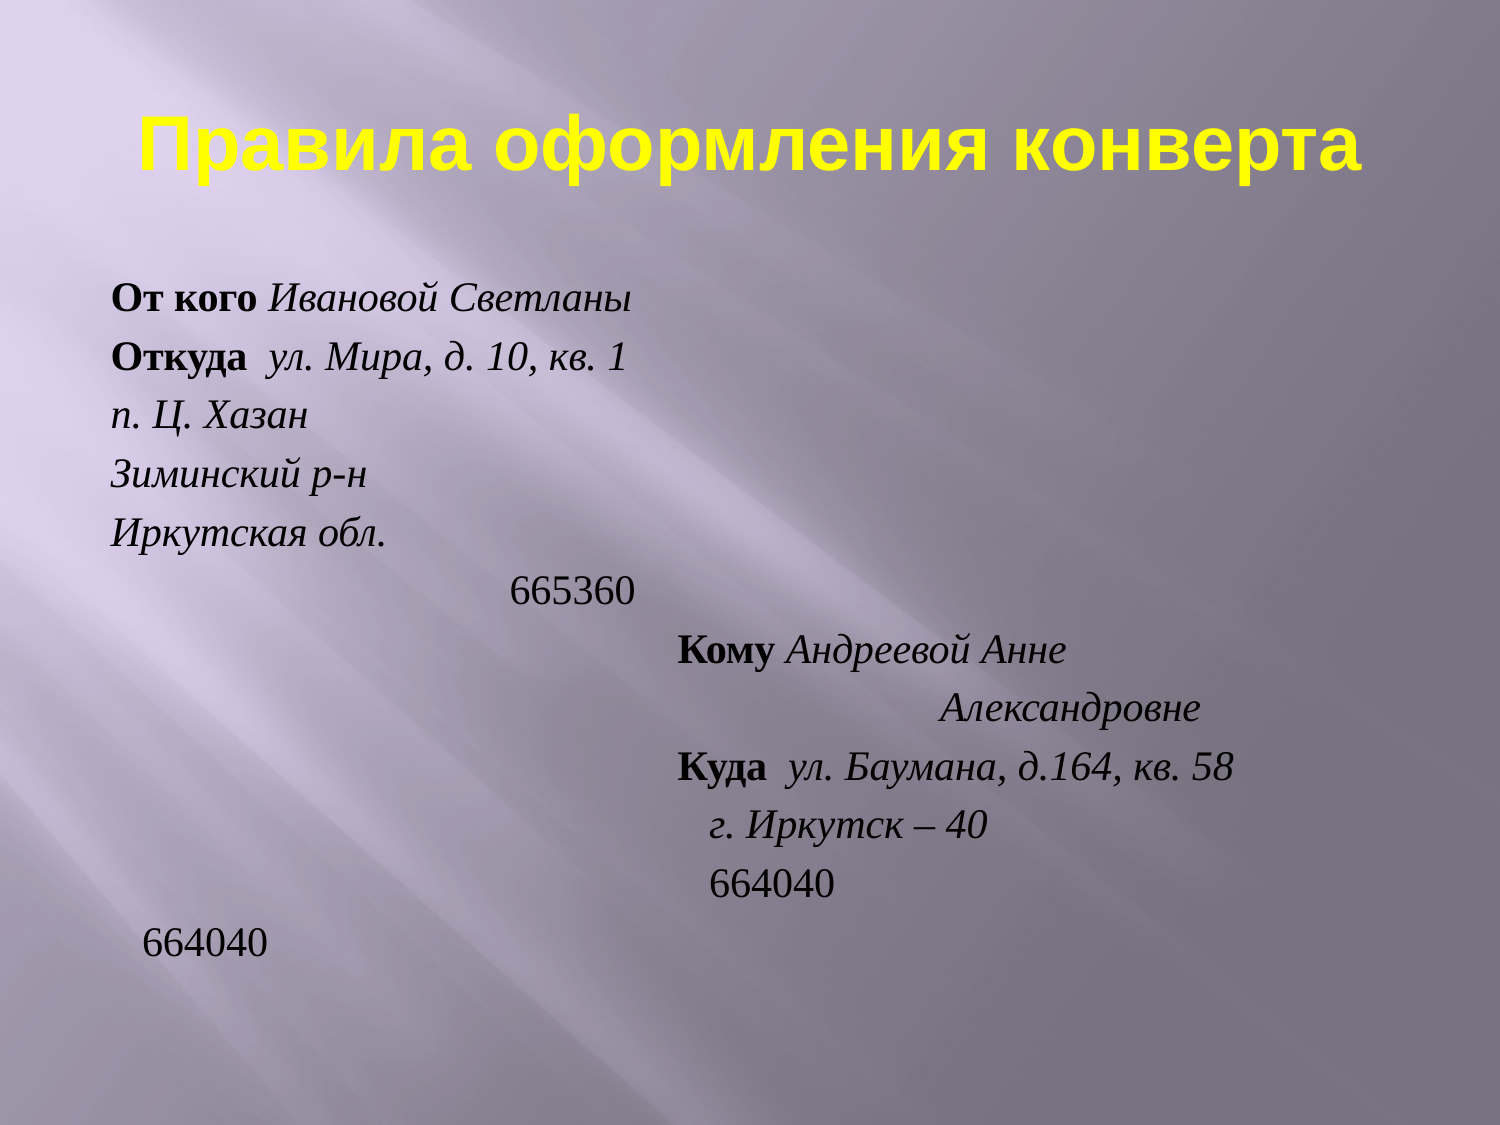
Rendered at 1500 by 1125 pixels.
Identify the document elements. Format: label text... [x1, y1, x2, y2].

list От кого Ивановой Светланы Откуда ул. Мира, д. 10, кв. 1 п. Ц. Хазан Зиминский р-н Иркутская обл. 665360 Кому Андреевой Анне Александровне Куда ул. Баумана, д.164, кв. 58 г. Иркутск – 40 664040 664040 [75, 262, 1425, 1035]
title Правила оформления конверта [75, 45, 1425, 233]
